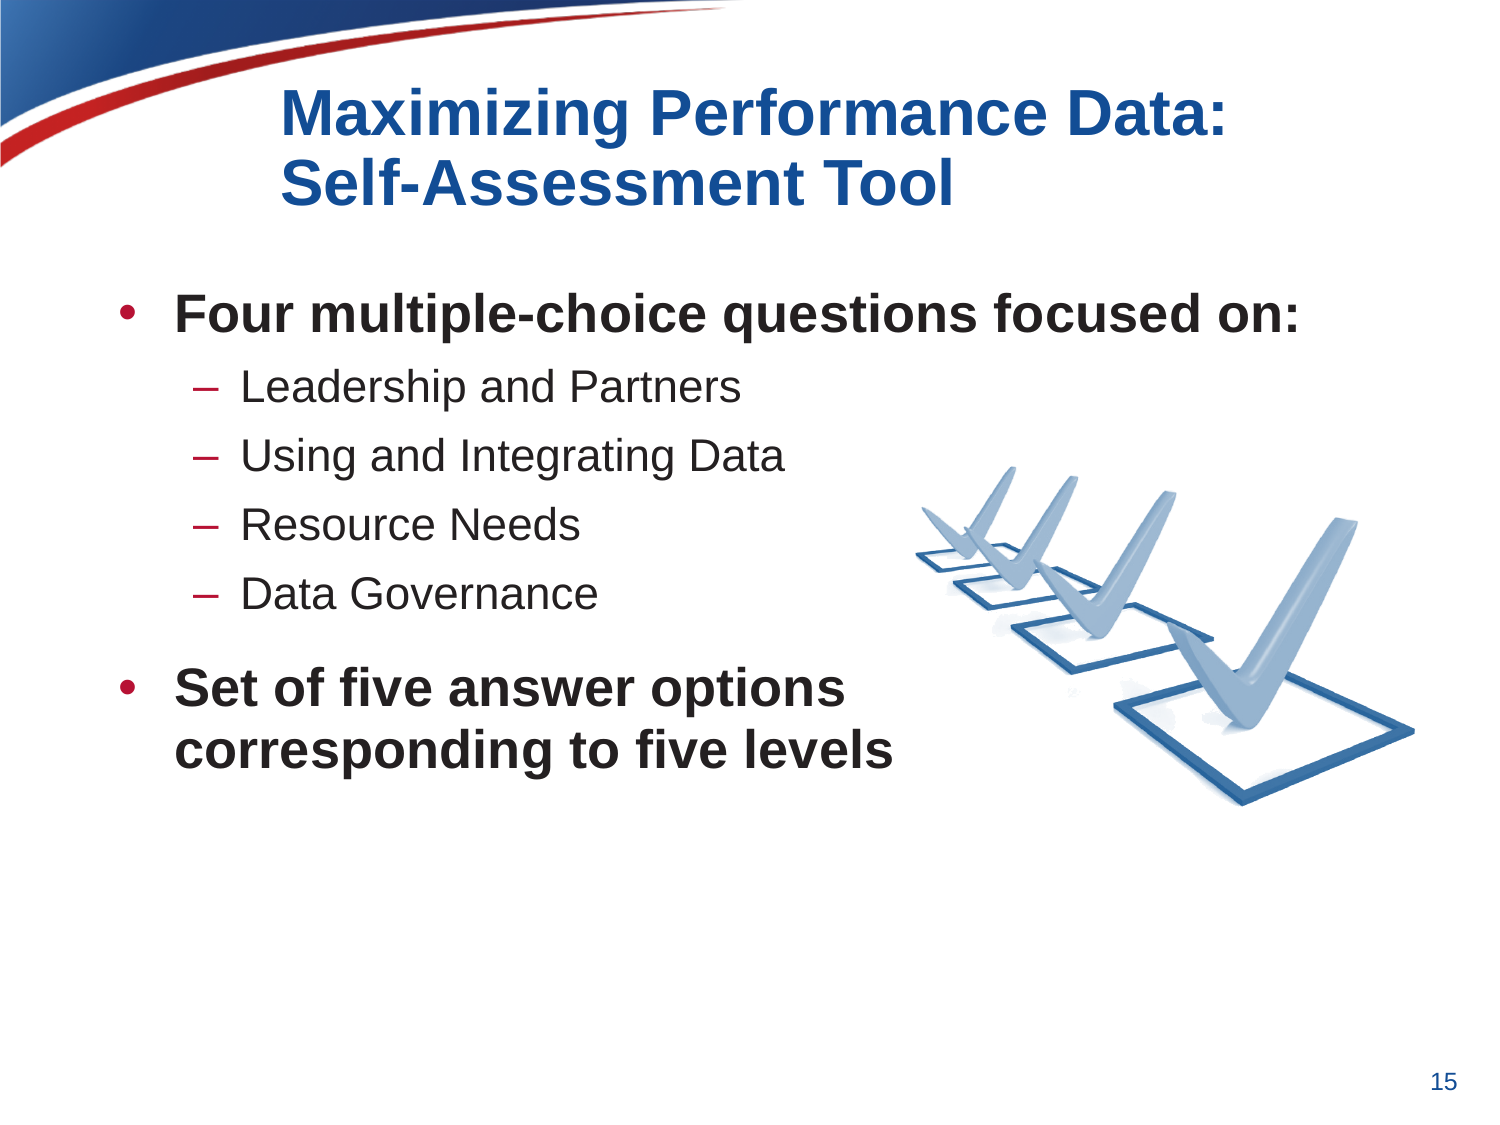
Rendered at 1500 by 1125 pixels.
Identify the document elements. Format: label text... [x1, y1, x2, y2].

picture [882, 451, 1445, 827]
picture [1, 0, 750, 169]
title Maximizing Performance Data: Self-Assessment Tool [265, 70, 1397, 228]
list Four multiple-choice questions focused on: Leadership and Partners Using and Integrating Data Resource Needs Data Governance Set of five answer options corresponding to five levels [103, 275, 1397, 1014]
slide_number 15 [1135, 1050, 1474, 1111]
